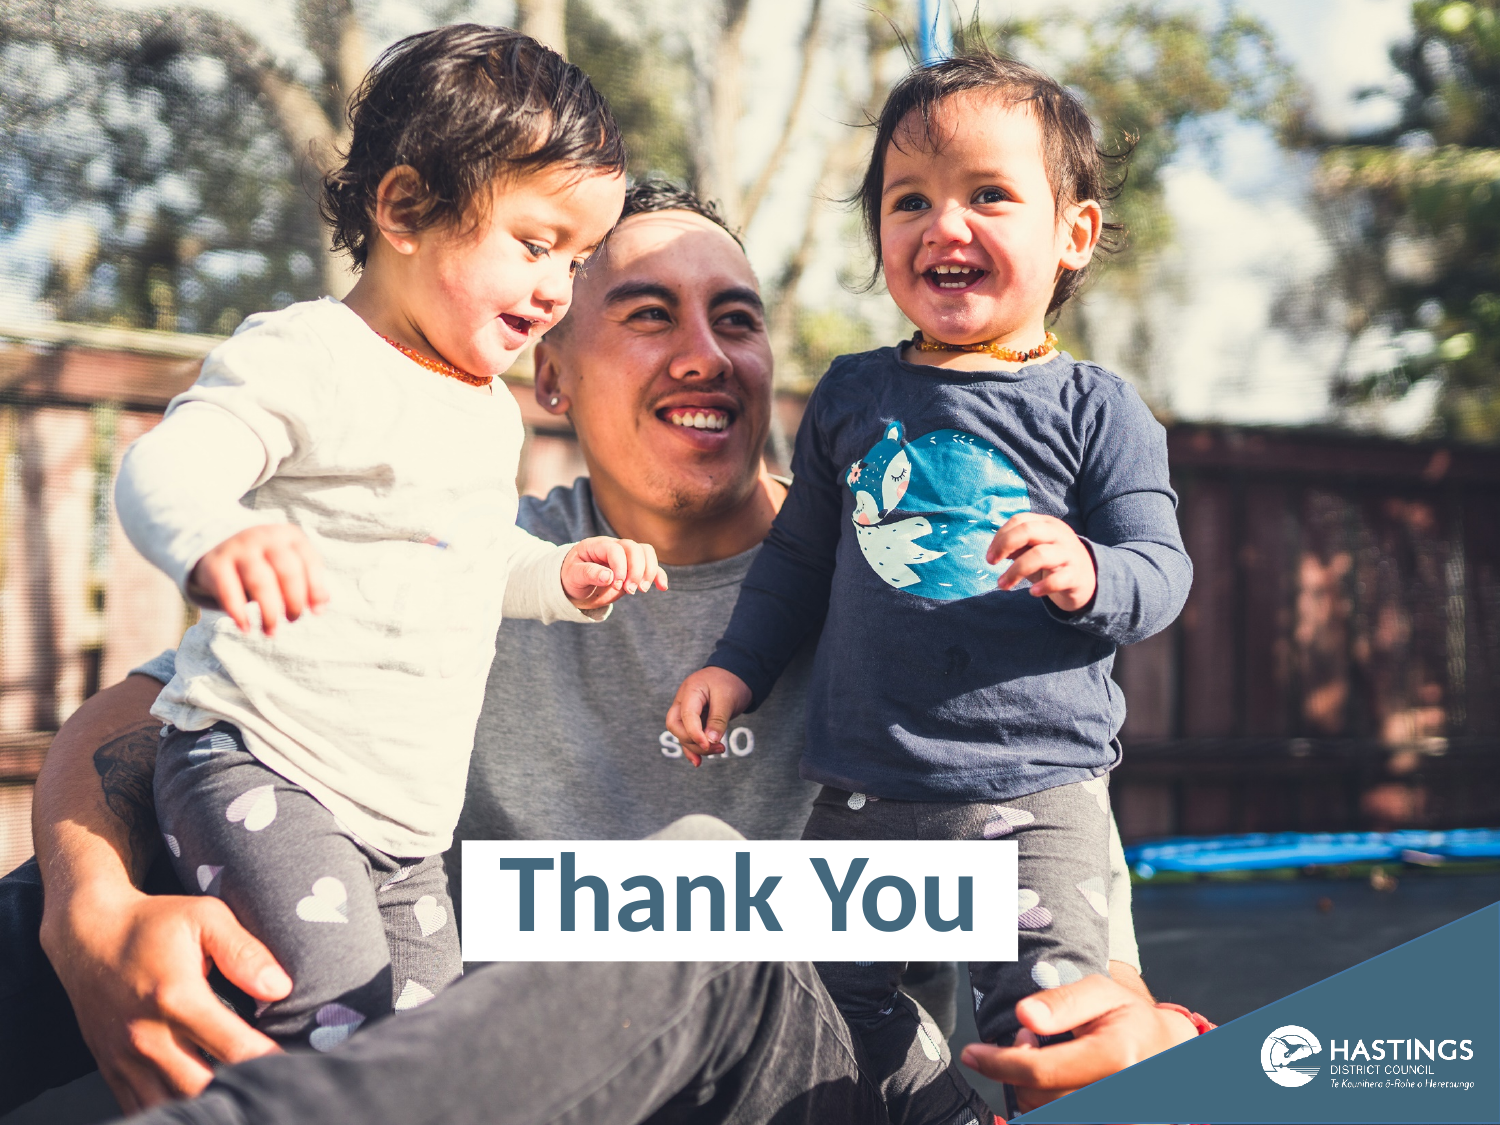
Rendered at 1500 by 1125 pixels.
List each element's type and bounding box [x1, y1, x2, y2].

picture [0, 0, 1500, 1125]
text_box [1006, 901, 1500, 1124]
